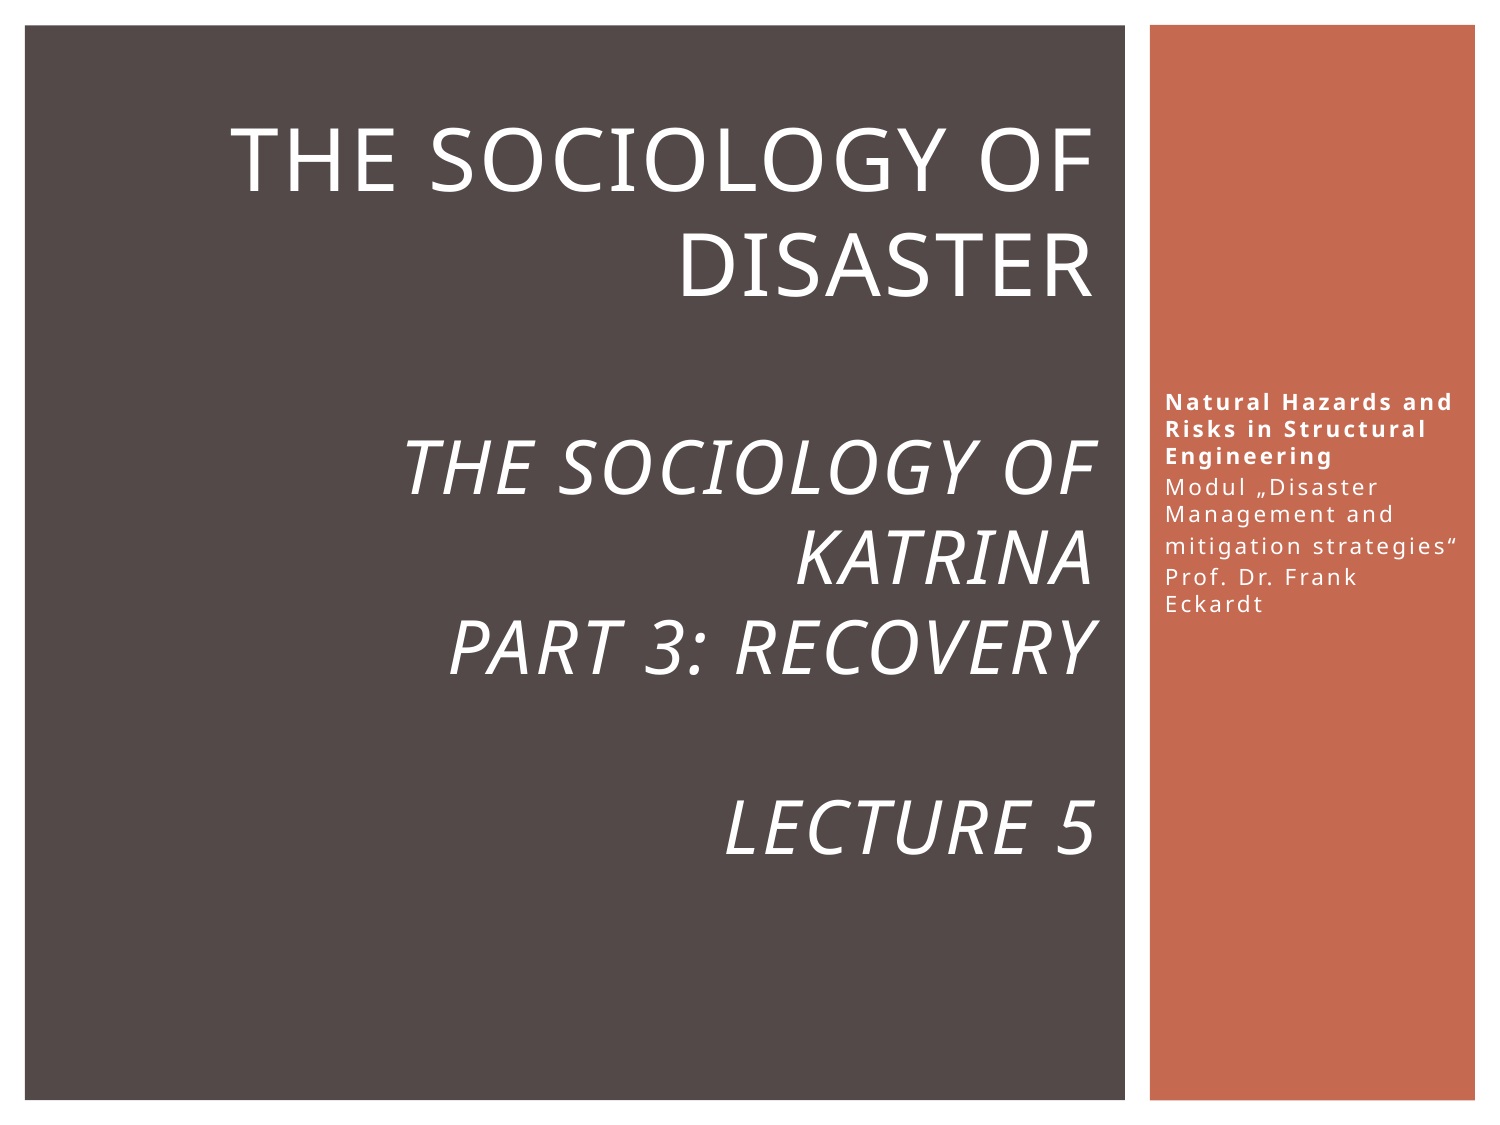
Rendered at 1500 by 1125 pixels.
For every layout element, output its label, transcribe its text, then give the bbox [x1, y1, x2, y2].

subtitle Natural Hazards and Risks in Structural Engineering Modul „Disaster Management and mitigation strategies“ Prof. Dr. Frank Eckardt [1149, 336, 1475, 637]
title The Sociology of Disaster The SOCIOLOGY OF KATRINA PART 3: RECOVERY LECTURE 5 [75, 336, 1113, 637]
